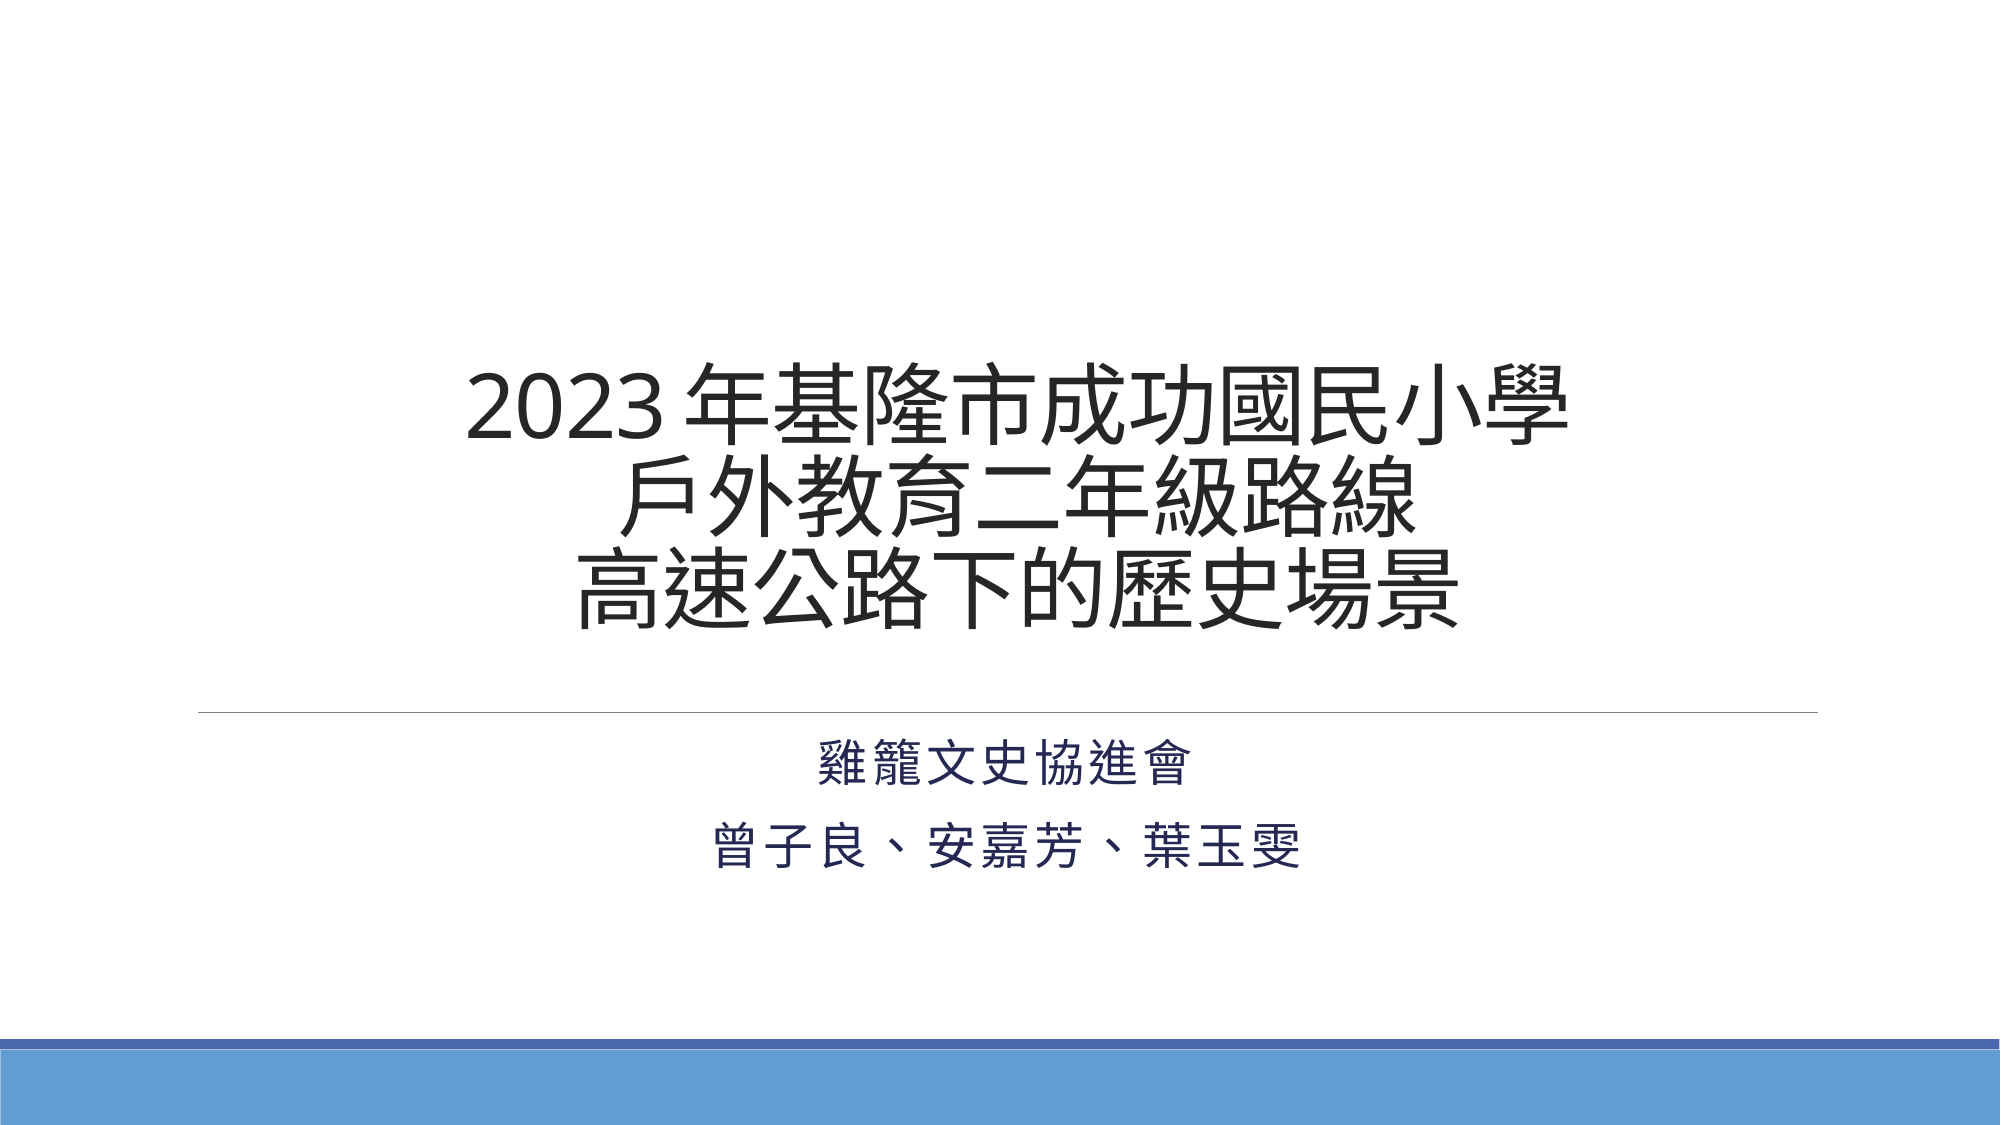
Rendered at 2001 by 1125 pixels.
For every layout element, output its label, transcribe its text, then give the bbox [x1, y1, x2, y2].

title 2023年基隆市成功國民小學 戶外教育二年級路線 高速公路下的歷史場景 [193, 357, 1844, 649]
subtitle 雞籠文史協進會 曾子良、安嘉芳、葉玉雯 [180, 730, 1831, 919]
